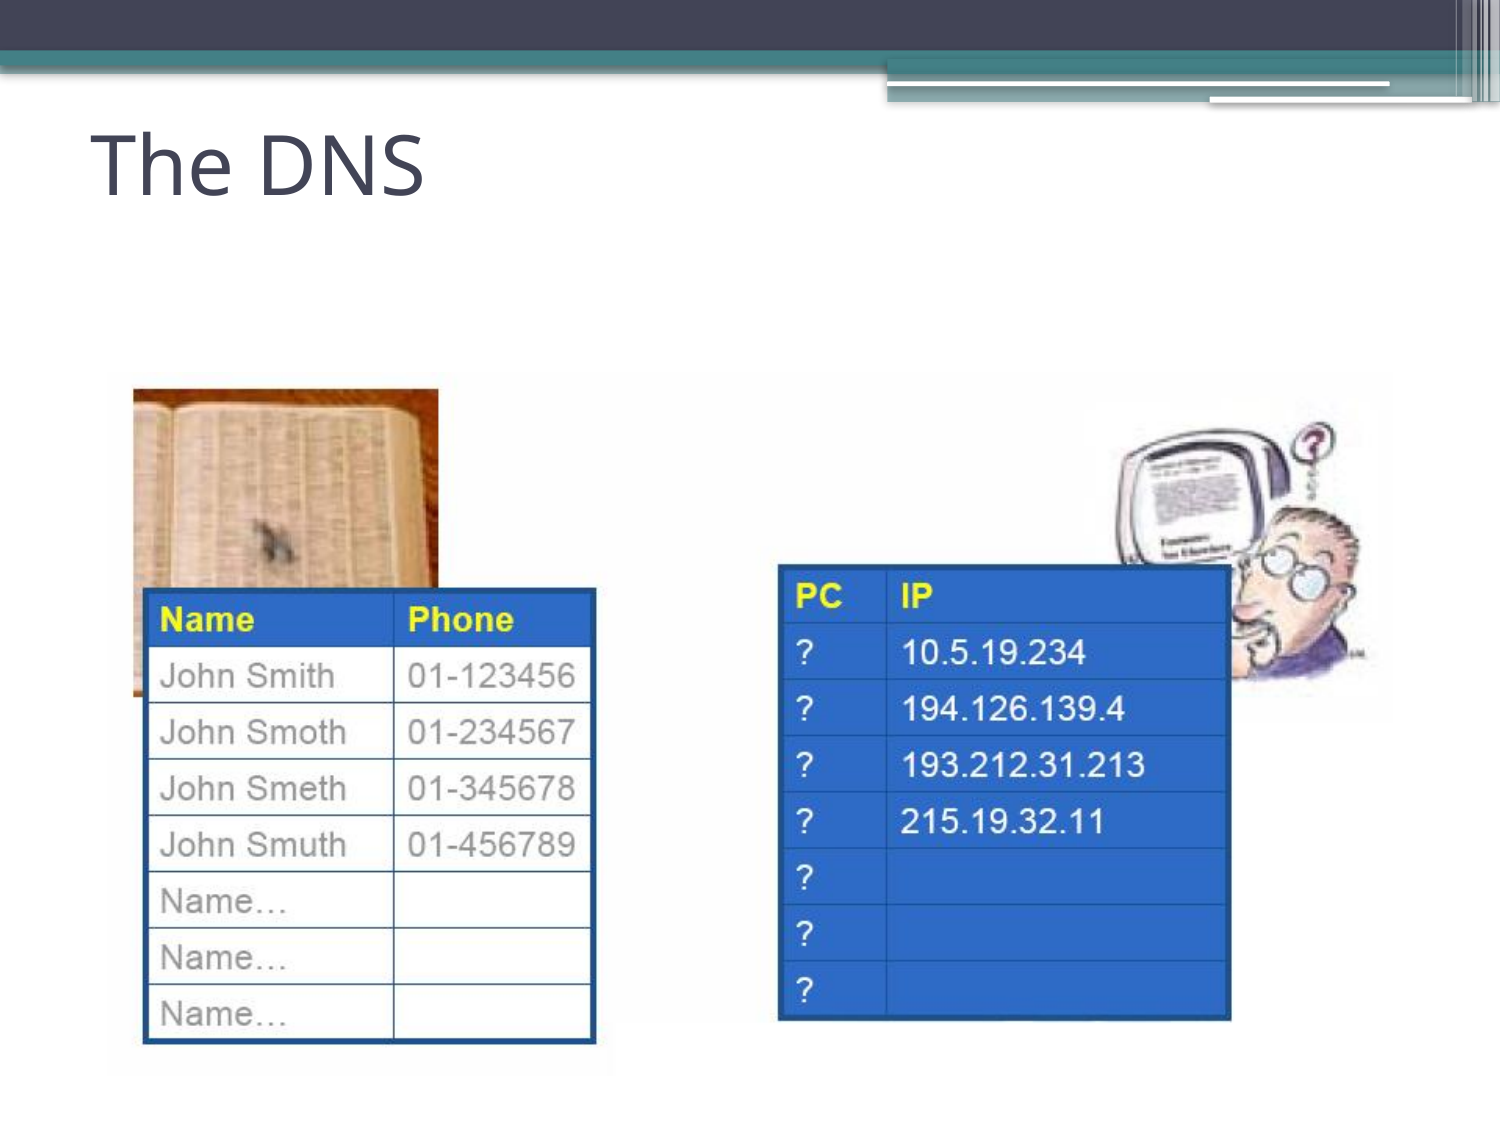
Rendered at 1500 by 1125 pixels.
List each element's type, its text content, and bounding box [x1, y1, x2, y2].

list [107, 371, 1393, 1076]
title The DNS [74, 74, 1426, 251]
